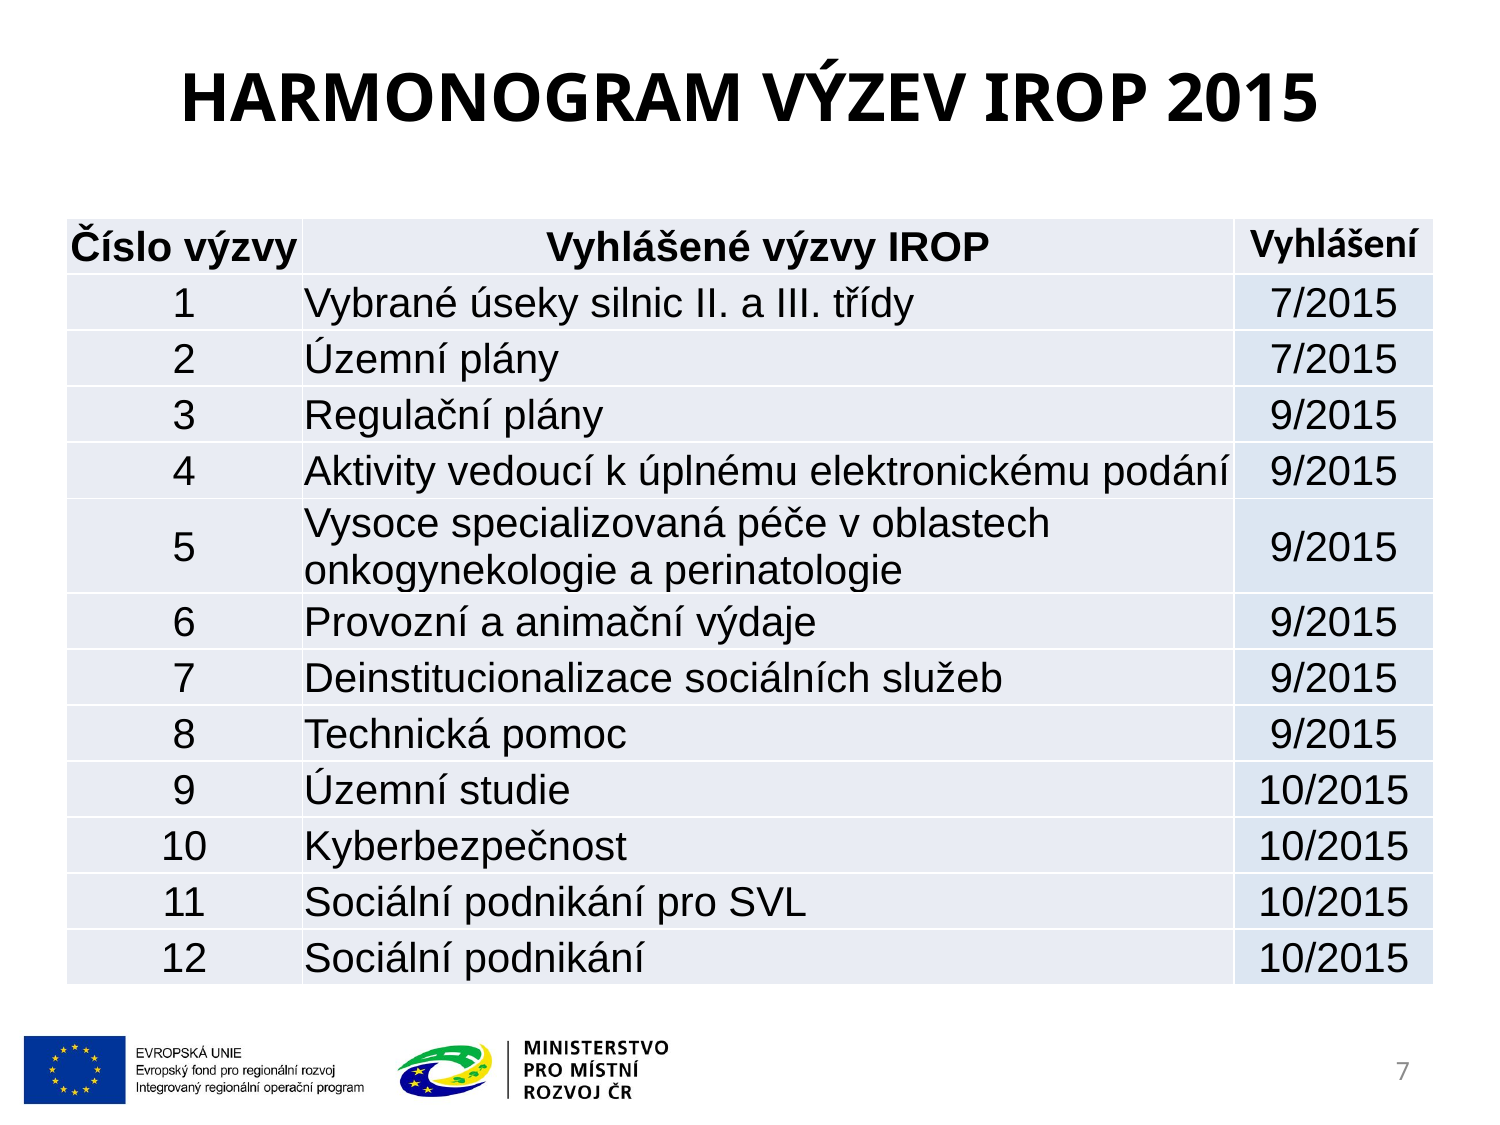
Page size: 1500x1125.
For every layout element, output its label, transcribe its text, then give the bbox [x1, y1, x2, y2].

table_cell 9/2015 [1235, 387, 1433, 441]
table_cell Kyberbezpečnost [303, 818, 1233, 872]
table_cell 11 [67, 874, 302, 928]
table_cell Sociální podnikání pro SVL [303, 874, 1233, 928]
title Harmonogram výzev IROP 2015 [75, 0, 1425, 190]
table_cell 5 [67, 499, 302, 592]
table_cell 10/2015 [1235, 818, 1433, 872]
table_cell 10/2015 [1235, 930, 1433, 984]
table_cell 10/2015 [1235, 762, 1433, 816]
table_cell 10/2015 [1235, 874, 1433, 928]
table_cell Vybrané úseky silnic II. a III. třídy [303, 275, 1233, 329]
table_cell Územní plány [303, 331, 1233, 385]
table_cell Sociální podnikání [303, 930, 1233, 984]
picture [0, 1012, 691, 1125]
table_cell 1 [67, 275, 302, 329]
table_cell 9/2015 [1235, 594, 1433, 648]
table_cell 6 [67, 594, 302, 648]
table_cell Aktivity vedoucí k úplnému elektronickému podání [303, 443, 1233, 498]
table_cell 2 [67, 331, 302, 385]
table_cell 9/2015 [1235, 443, 1433, 498]
table_cell 9/2015 [1235, 650, 1433, 704]
table_cell 9 [67, 762, 302, 816]
table_cell 10 [67, 818, 302, 872]
table_cell Vysoce specializovaná péče v oblastech onkogynekologie a perinatologie [303, 499, 1233, 592]
table_header Číslo výzvy [67, 219, 302, 273]
table_cell 12 [67, 930, 302, 984]
table_cell Deinstitucionalizace sociálních služeb [303, 650, 1233, 704]
table_cell Územní studie [303, 762, 1233, 816]
table_cell 9/2015 [1235, 499, 1433, 592]
table_cell 7 [67, 650, 302, 704]
table_cell 7/2015 [1235, 331, 1433, 385]
table_cell 8 [67, 706, 302, 760]
table_cell 9/2015 [1235, 706, 1433, 760]
table_cell 3 [67, 387, 302, 441]
table_header Vyhlášené výzvy IROP [303, 219, 1233, 273]
table_cell Regulační plány [303, 387, 1233, 441]
table_cell 4 [67, 443, 302, 498]
table_cell 7/2015 [1235, 275, 1433, 329]
table_cell Technická pomoc [303, 706, 1233, 760]
table_cell Provozní a animační výdaje [303, 594, 1233, 648]
slide_number 7 [1074, 1042, 1425, 1103]
table_header Vyhlášení [1235, 219, 1433, 273]
